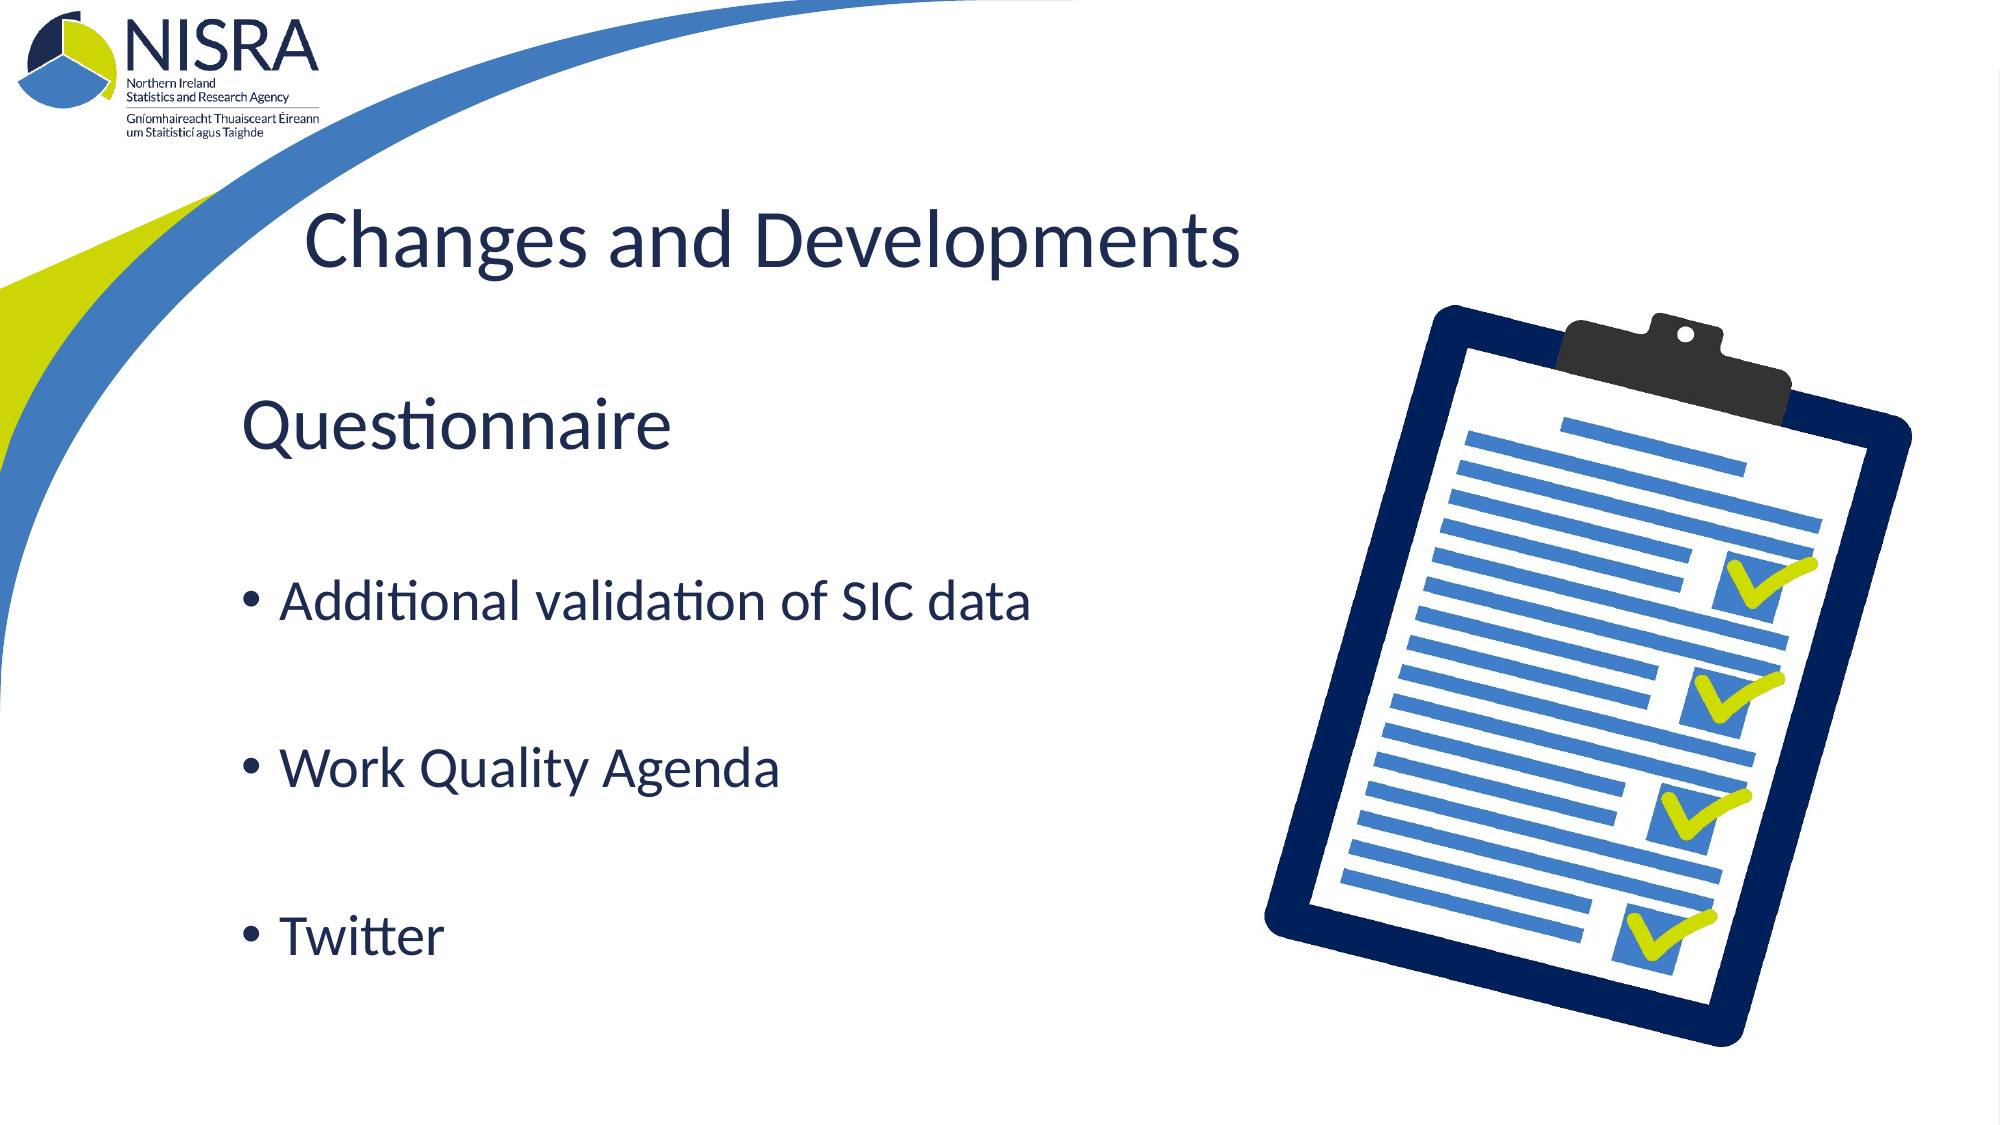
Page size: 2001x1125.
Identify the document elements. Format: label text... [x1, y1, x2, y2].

list Questionnaire Additional validation of SIC data Work Quality Agenda Twitter [226, 376, 1194, 1014]
title Changes and Developments [289, 146, 1683, 344]
picture [1194, 305, 1982, 1047]
picture [17, 11, 319, 139]
